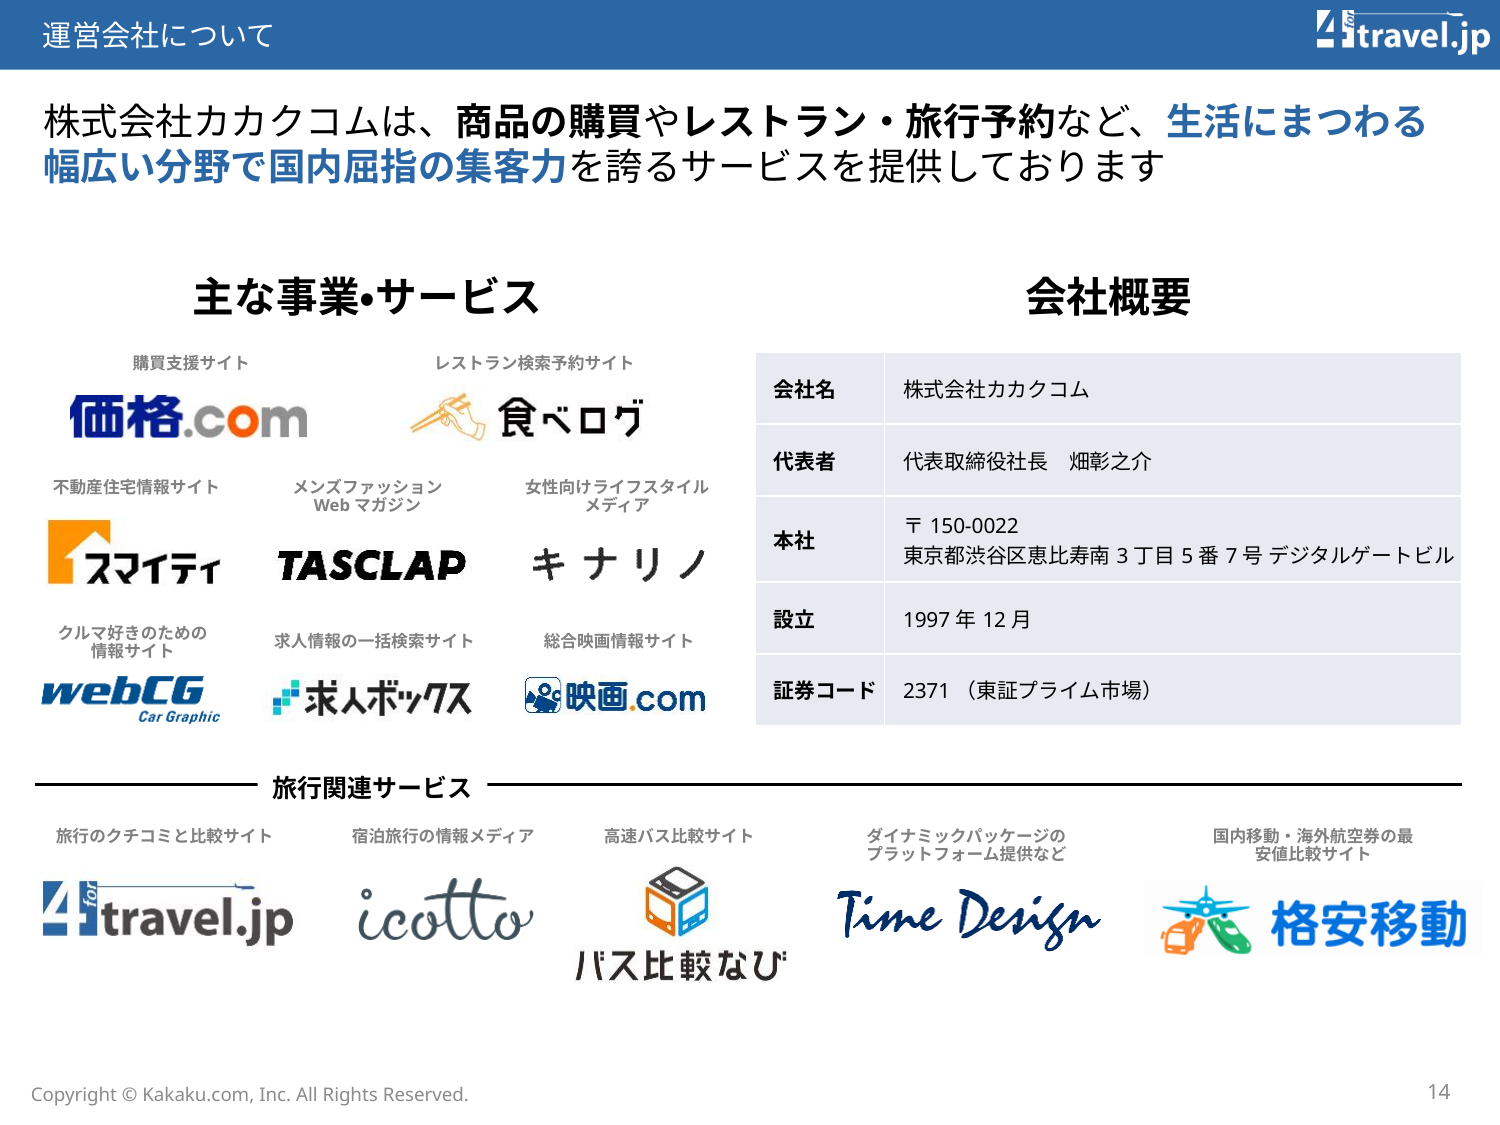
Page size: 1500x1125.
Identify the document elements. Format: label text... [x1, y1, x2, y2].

table_cell 設立 [756, 583, 884, 653]
table_cell 2371（東証プライム市場） [885, 655, 1461, 725]
text_box 宿泊旅行の情報メディア [324, 821, 563, 854]
table_header 株式会社カカクコム [885, 353, 1461, 423]
text_box 会社概要 [1010, 263, 1207, 329]
slide_number 14 [1128, 1062, 1466, 1123]
picture [524, 544, 714, 585]
text_box 購買支援サイト [73, 347, 310, 381]
text_box 不動産住宅情報サイト [18, 472, 229, 505]
text_box 総合映画情報サイト [500, 626, 738, 659]
picture [35, 871, 301, 955]
table_cell 代表者 [756, 425, 884, 495]
text_box 株式会社カカクコムは、商品の購買やレストラン・旅行予約など、生活にまつわる幅広い分野で国内屈指の集客力を誇るサービスを提供しております [28, 90, 1465, 213]
table_cell 〒150-0022 東京都渋谷区恵比寿南3丁目5番7号 デジタルゲートビル [885, 497, 1461, 581]
text_box 主な事業・サービス [177, 263, 558, 329]
table_header 会社名 [756, 353, 884, 423]
text_box 旅行のクチコミと比較サイト [39, 821, 291, 854]
picture [35, 668, 225, 731]
text_box 高速バス比較サイト [563, 821, 798, 854]
picture [523, 675, 707, 716]
picture [1143, 881, 1483, 955]
text_box 運営会社について [28, 10, 1290, 64]
table_cell 本社 [756, 497, 884, 581]
table_cell 1997年12月 [885, 583, 1461, 653]
text_box クルマ好きのための 情報サイト [14, 617, 251, 669]
picture [262, 673, 482, 722]
picture [70, 395, 307, 438]
text_box 求人情報の一括検索サイト [256, 625, 493, 659]
picture [354, 874, 538, 944]
footer Copyright © Kakaku.com, Inc. All Rights Reserved. [15, 1065, 615, 1125]
text_box 女性向けライフスタイル メディア [479, 471, 756, 523]
text_box 国内移動・海外航空券の最安値比較サイト [1195, 820, 1432, 872]
picture [1317, 10, 1490, 55]
text_box 旅行関連サービス [257, 765, 488, 784]
table_cell 証券コード [756, 655, 884, 725]
picture [401, 384, 656, 449]
picture [45, 517, 223, 587]
text_box レストラン検索予約サイト [380, 347, 688, 381]
text_box メンズファッション Webマガジン [229, 472, 479, 523]
picture [829, 882, 1108, 960]
text_box 旅行関連サービス [257, 785, 488, 810]
table_cell 代表取締役社長 畑彰之介 [885, 425, 1461, 495]
picture [573, 864, 789, 983]
picture [271, 540, 473, 591]
text_box ダイナミックパッケージの プラットフォーム提供など [848, 821, 1085, 872]
